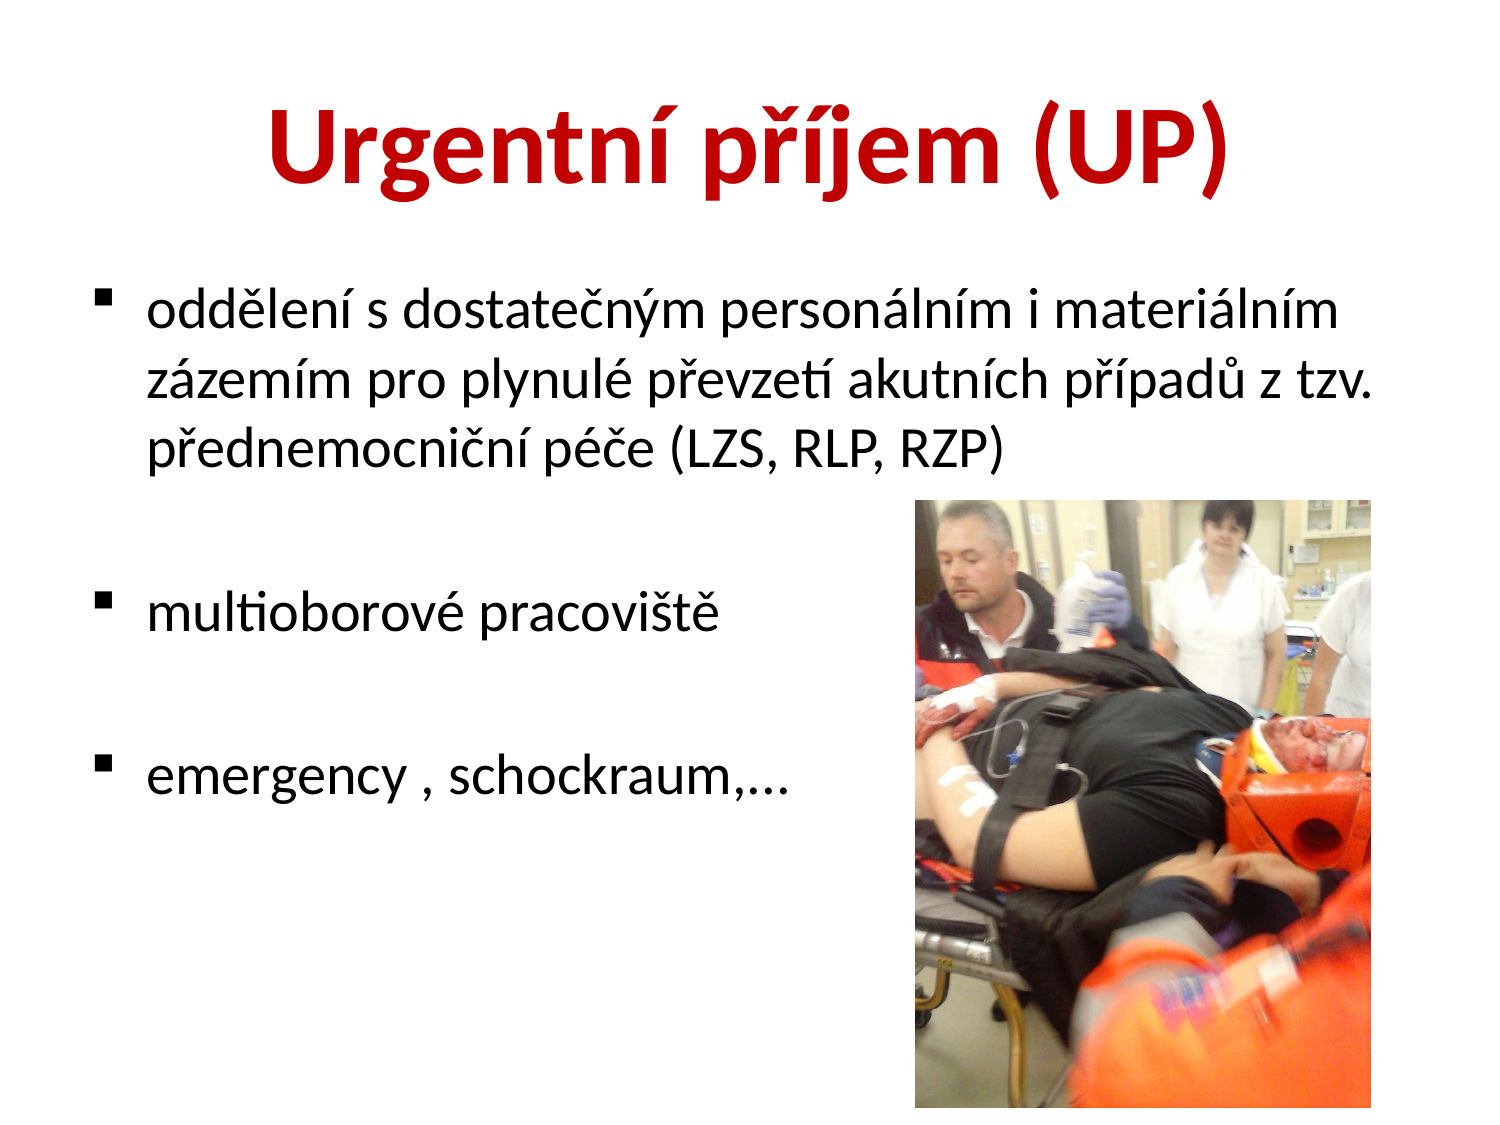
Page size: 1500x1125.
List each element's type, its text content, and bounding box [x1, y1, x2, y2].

list oddělení s dostatečným personálním i materiálním zázemím pro plynulé převzetí akutních případů z tzv. přednemocniční péče (LZS, RLP, RZP) multioborové pracoviště emergency , schockraum,... [75, 262, 1425, 1005]
picture [915, 500, 1371, 1108]
title Urgentní příjem (UP) [75, 45, 1425, 233]
